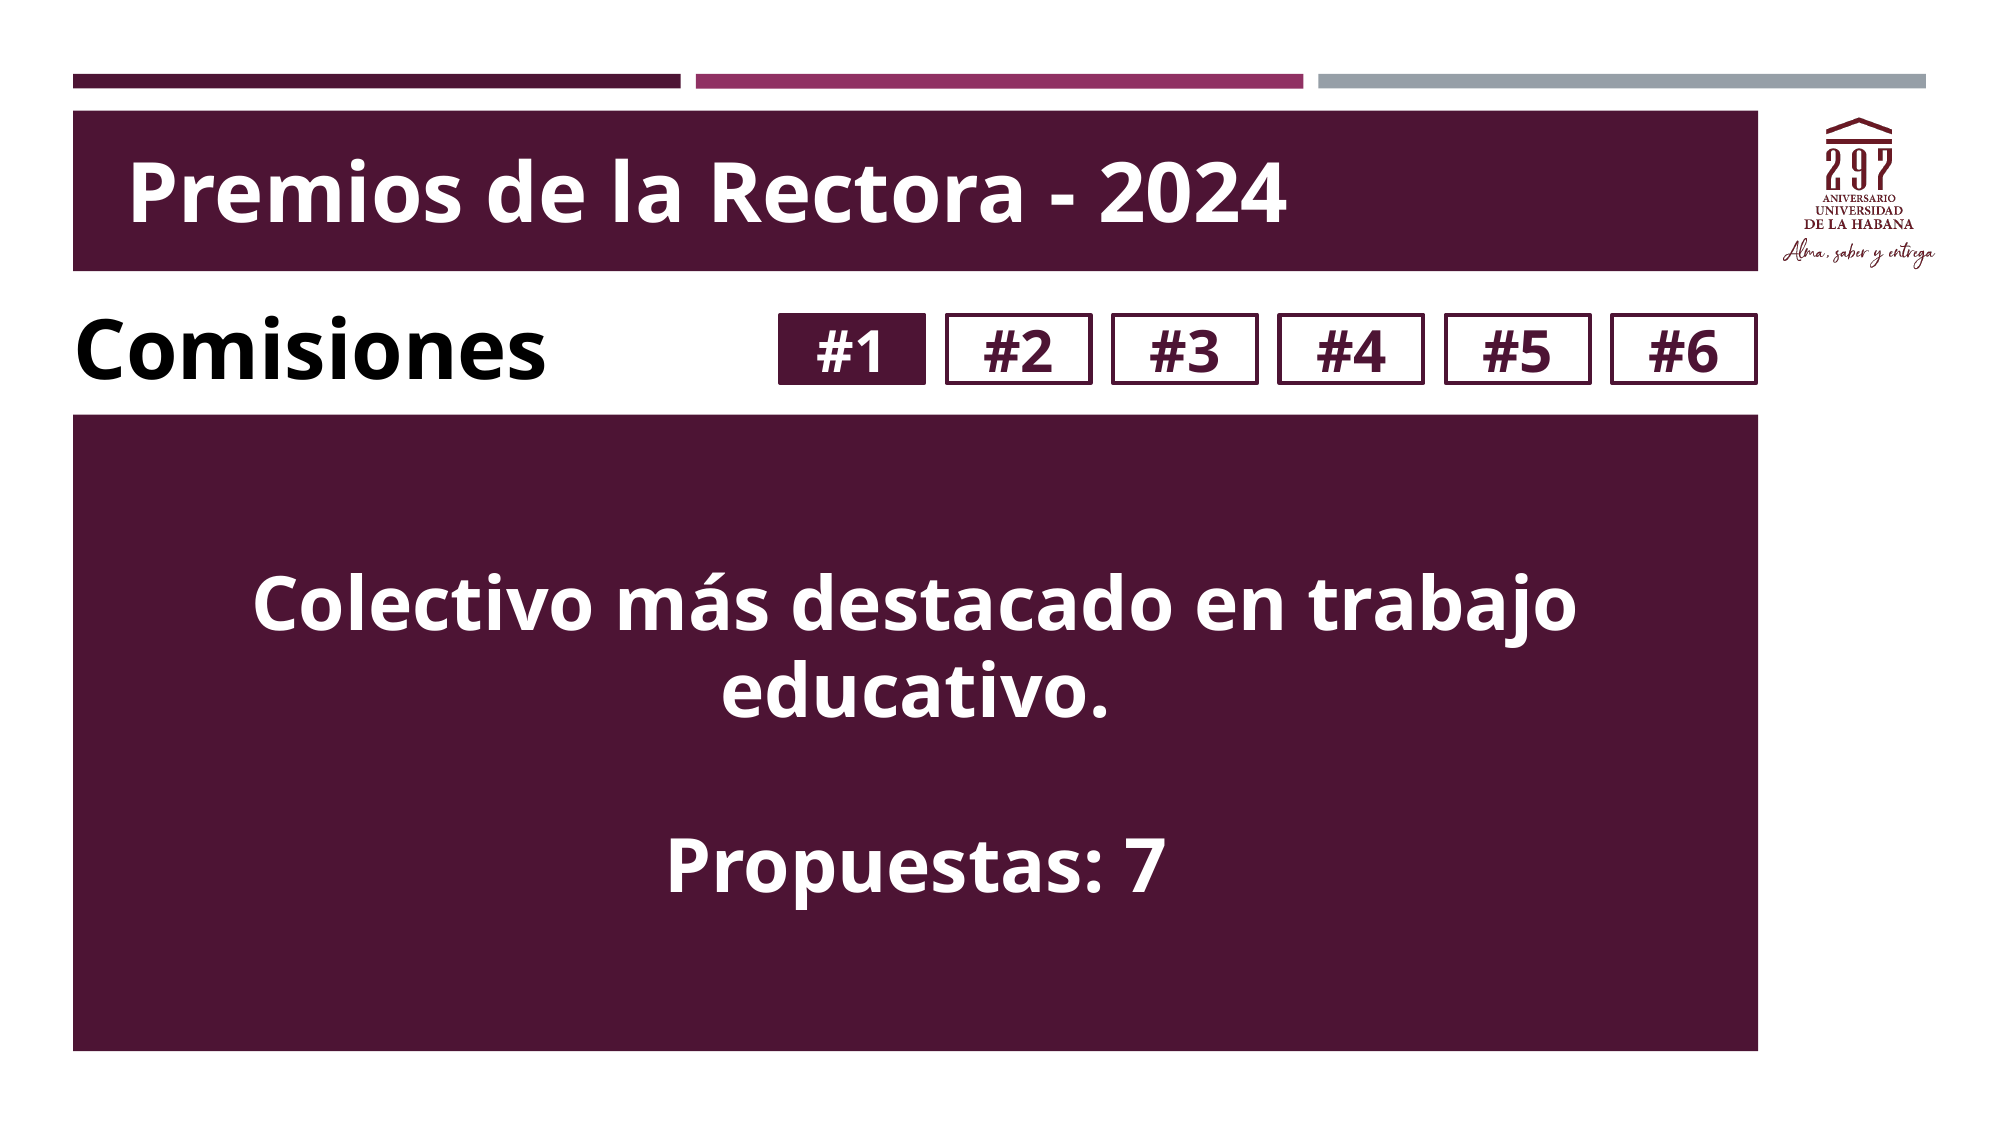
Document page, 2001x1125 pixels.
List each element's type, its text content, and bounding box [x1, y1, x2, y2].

text_box Comisiones [73, 288, 1759, 404]
text_box #2 [946, 314, 1091, 384]
text_box Premios de la Rectora - 2024 [73, 131, 1758, 247]
text_box #4 [1279, 314, 1424, 384]
text_box Colectivo más destacado en trabajo educativo. Propuestas: 7 [73, 414, 1759, 1052]
text_box #3 [1113, 314, 1257, 384]
text_box [73, 73, 681, 89]
text_box [1318, 73, 1926, 89]
text_box [73, 247, 1758, 272]
text_box [695, 73, 1304, 89]
text_box #5 [1445, 314, 1590, 384]
picture [1758, 89, 1960, 281]
text_box [73, 110, 1758, 131]
text_box #6 [1612, 314, 1757, 384]
text_box #1 [780, 314, 925, 384]
